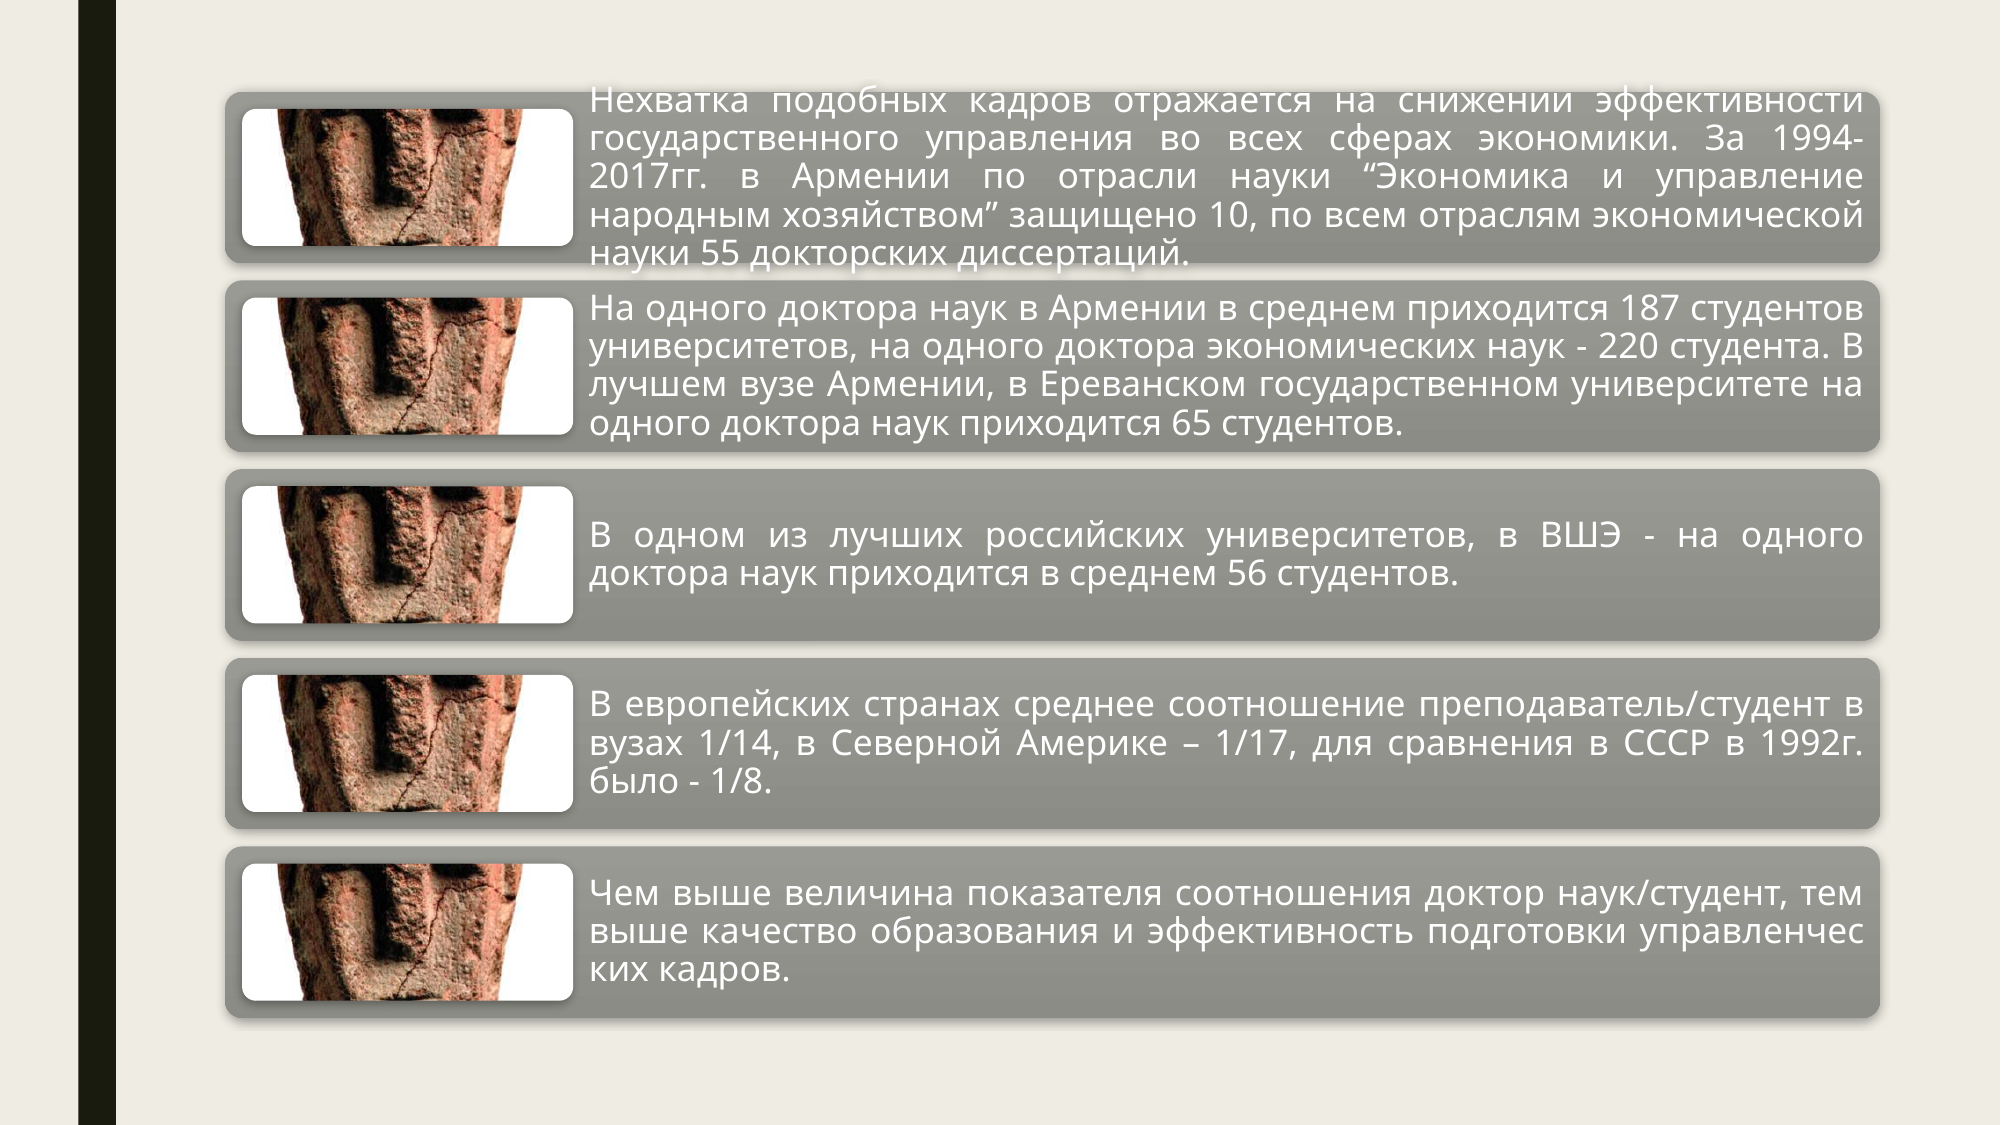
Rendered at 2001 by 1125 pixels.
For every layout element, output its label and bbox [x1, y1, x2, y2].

list [224, 91, 1880, 1019]
